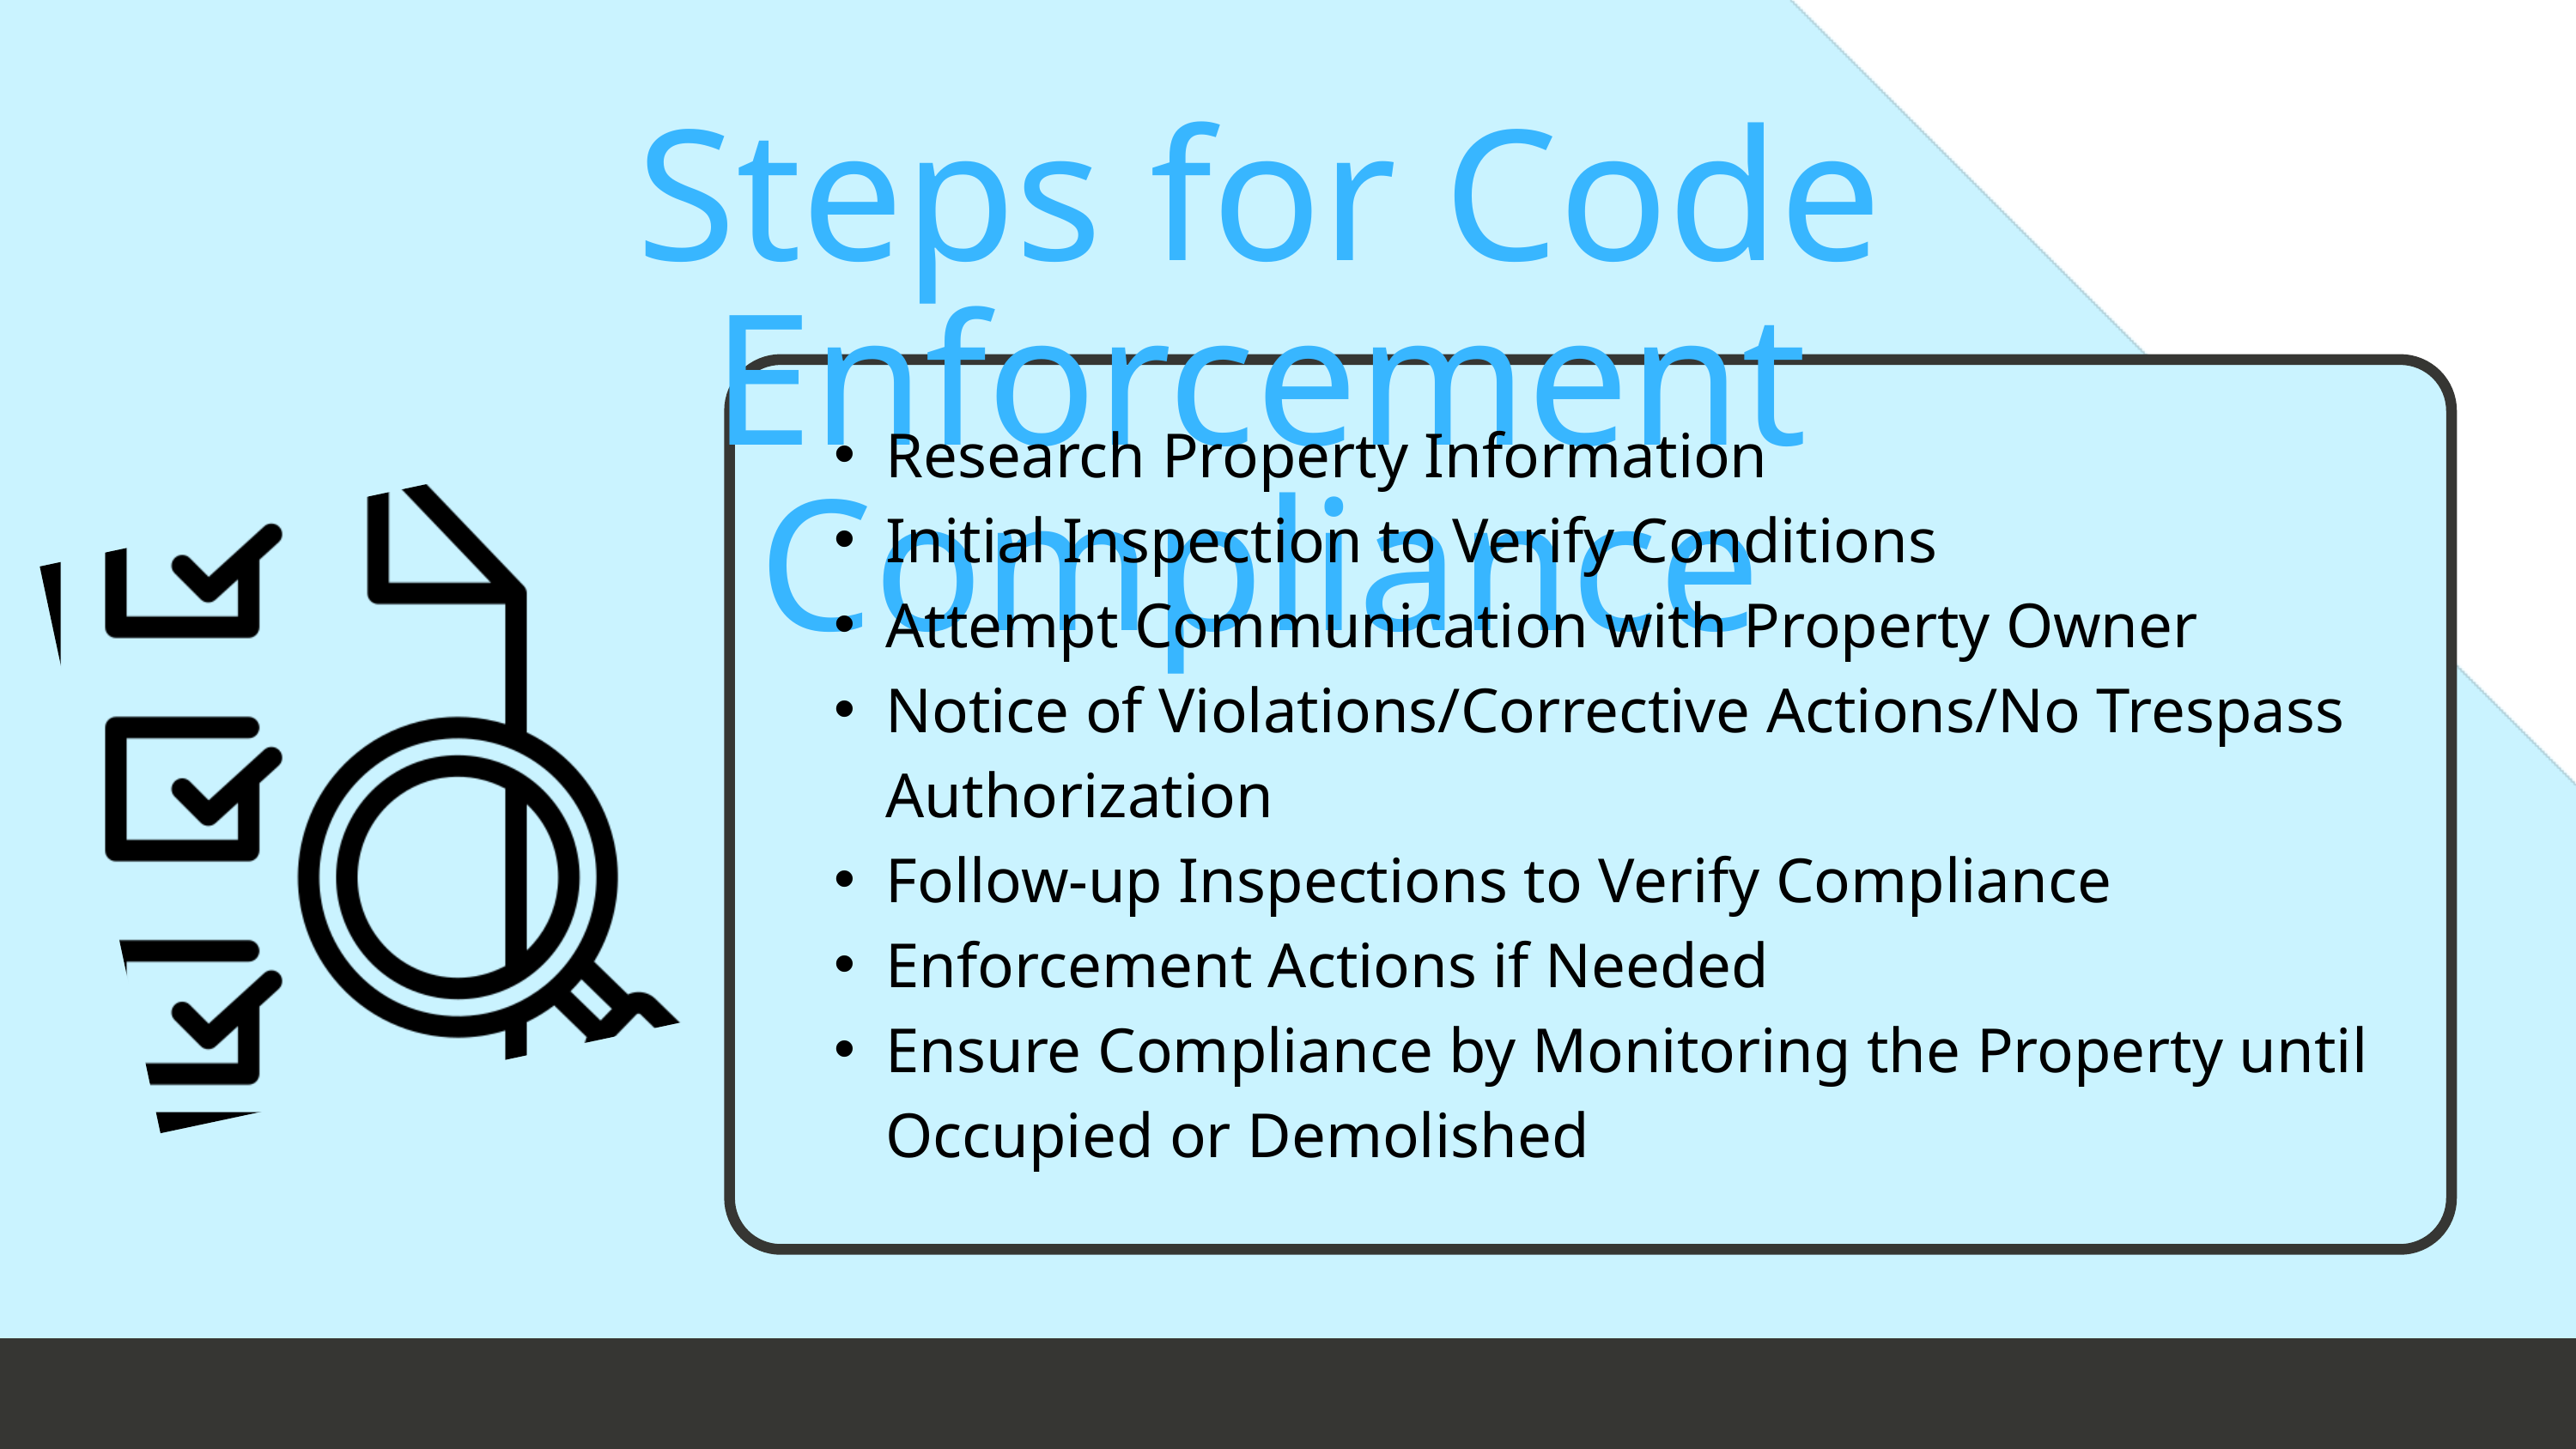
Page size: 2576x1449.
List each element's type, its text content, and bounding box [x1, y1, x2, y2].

text_box [0, 1338, 2576, 1449]
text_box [729, 359, 2452, 1250]
text_box [1610, 0, 2576, 901]
text_box [39, 534, 724, 1134]
text_box Steps for Code Enforcement Compliance [191, 112, 2329, 667]
